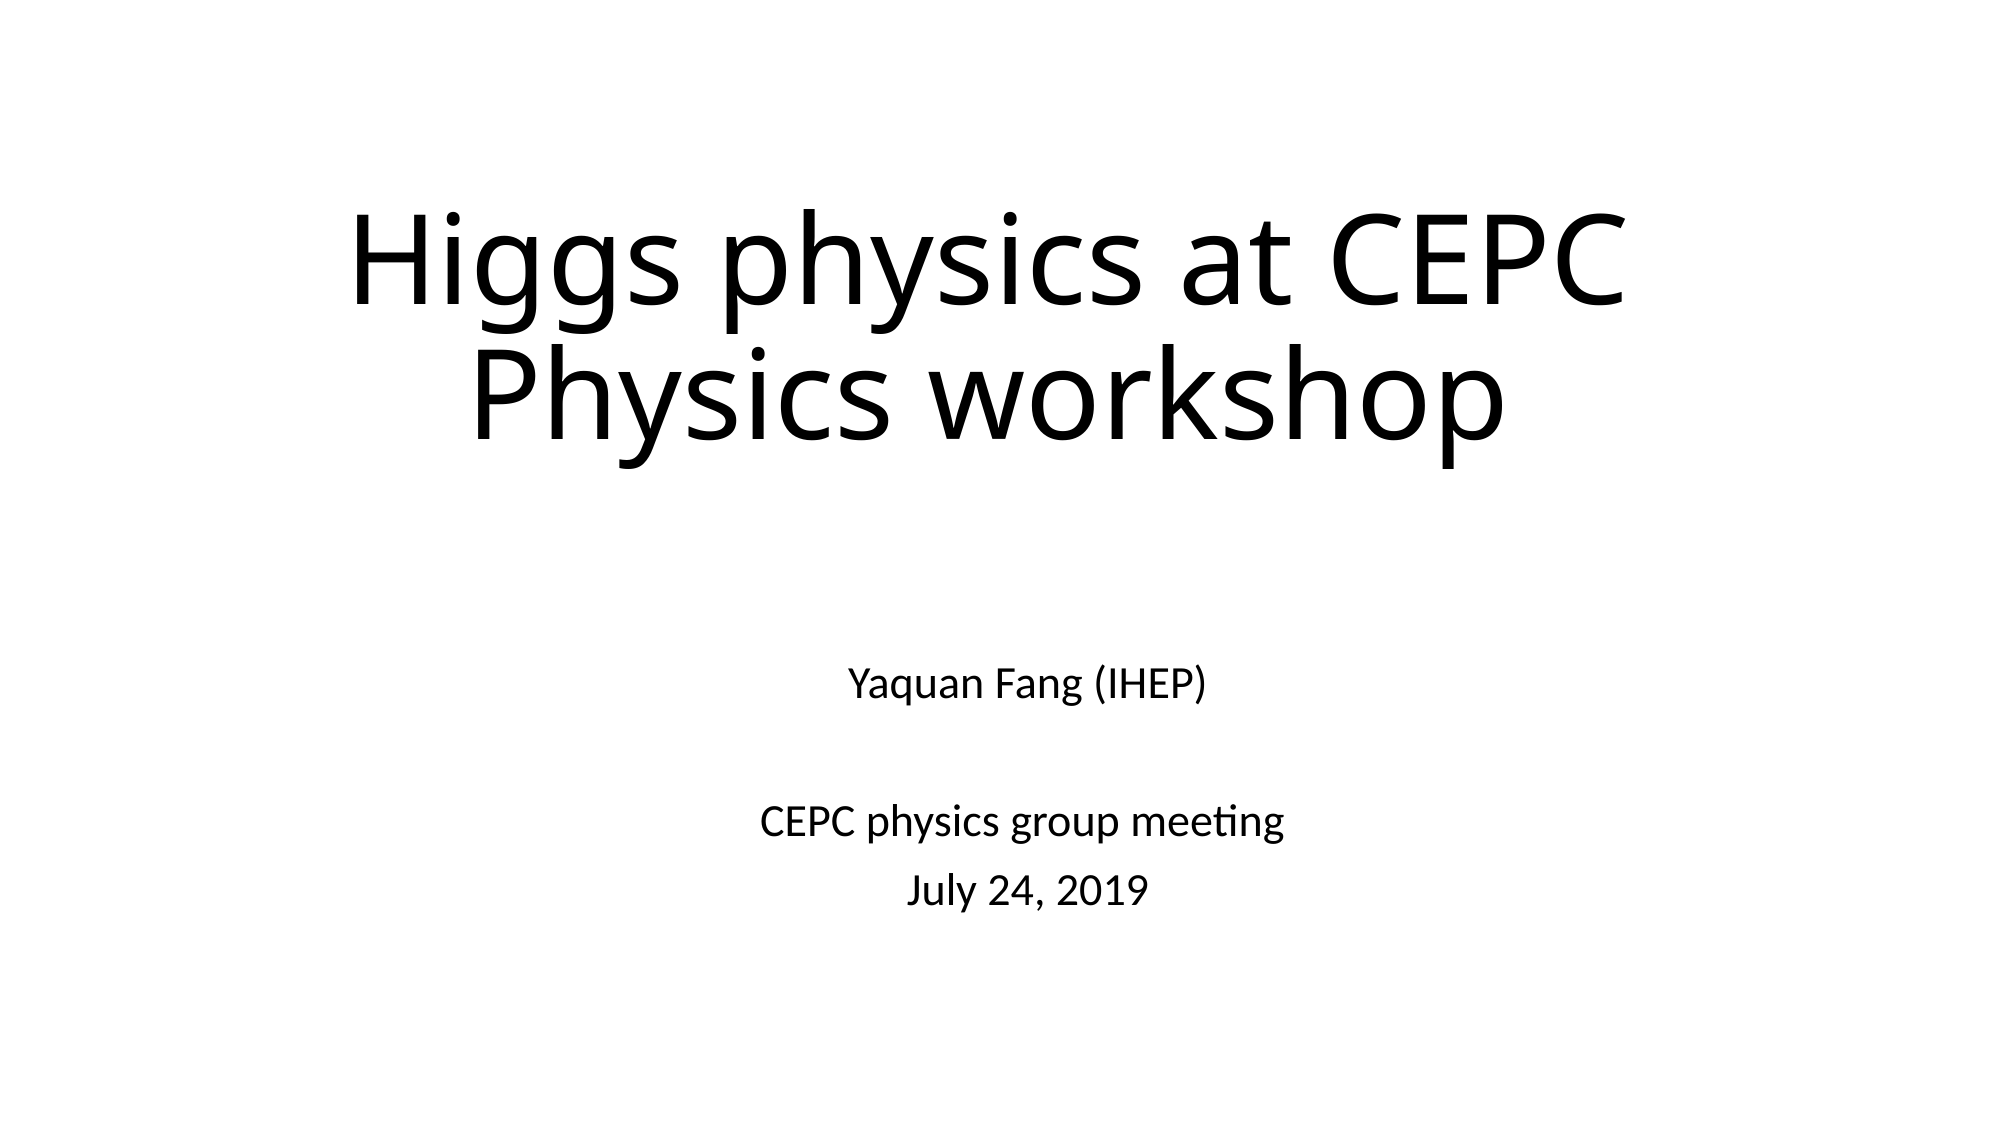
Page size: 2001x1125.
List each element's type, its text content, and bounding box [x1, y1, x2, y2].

title Higgs physics at CEPC Physics workshop [237, 82, 1738, 474]
subtitle Yaquan Fang (IHEP) CEPC physics group meeting July 24, 2019 [277, 651, 1778, 924]
